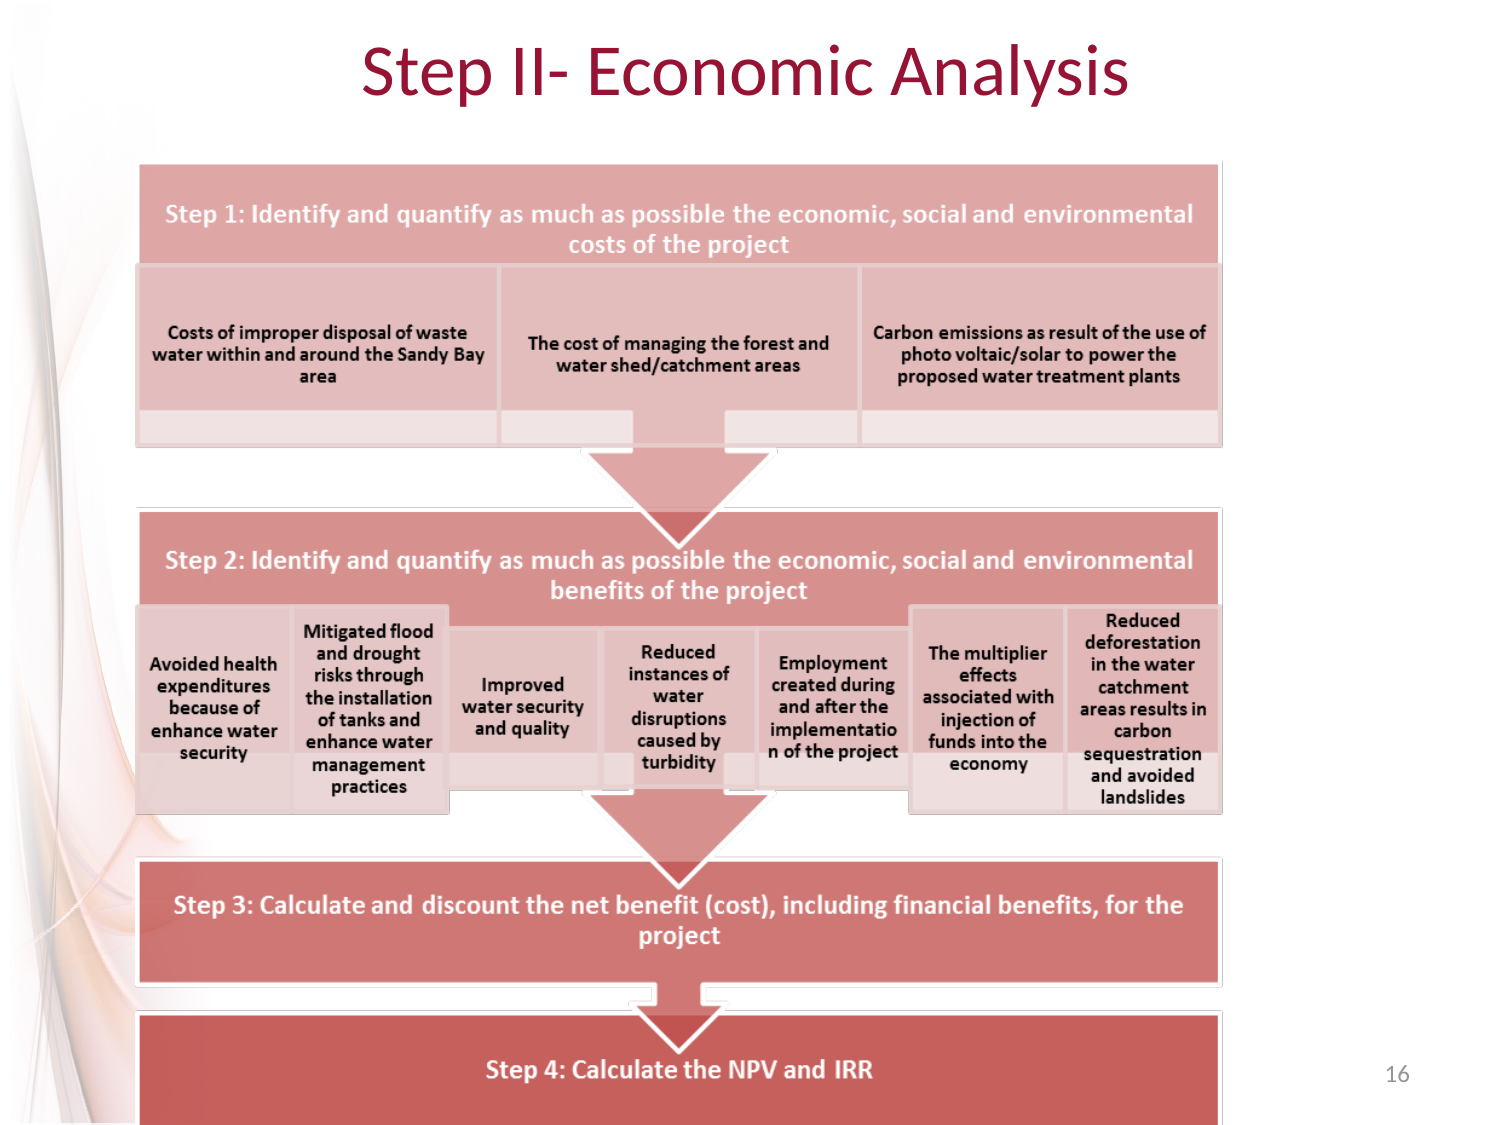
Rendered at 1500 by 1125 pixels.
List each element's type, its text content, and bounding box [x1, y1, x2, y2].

title Step II- Economic Analysis [71, 13, 1422, 118]
picture [0, 0, 1224, 1125]
slide_number 16 [1228, 1042, 1425, 1103]
